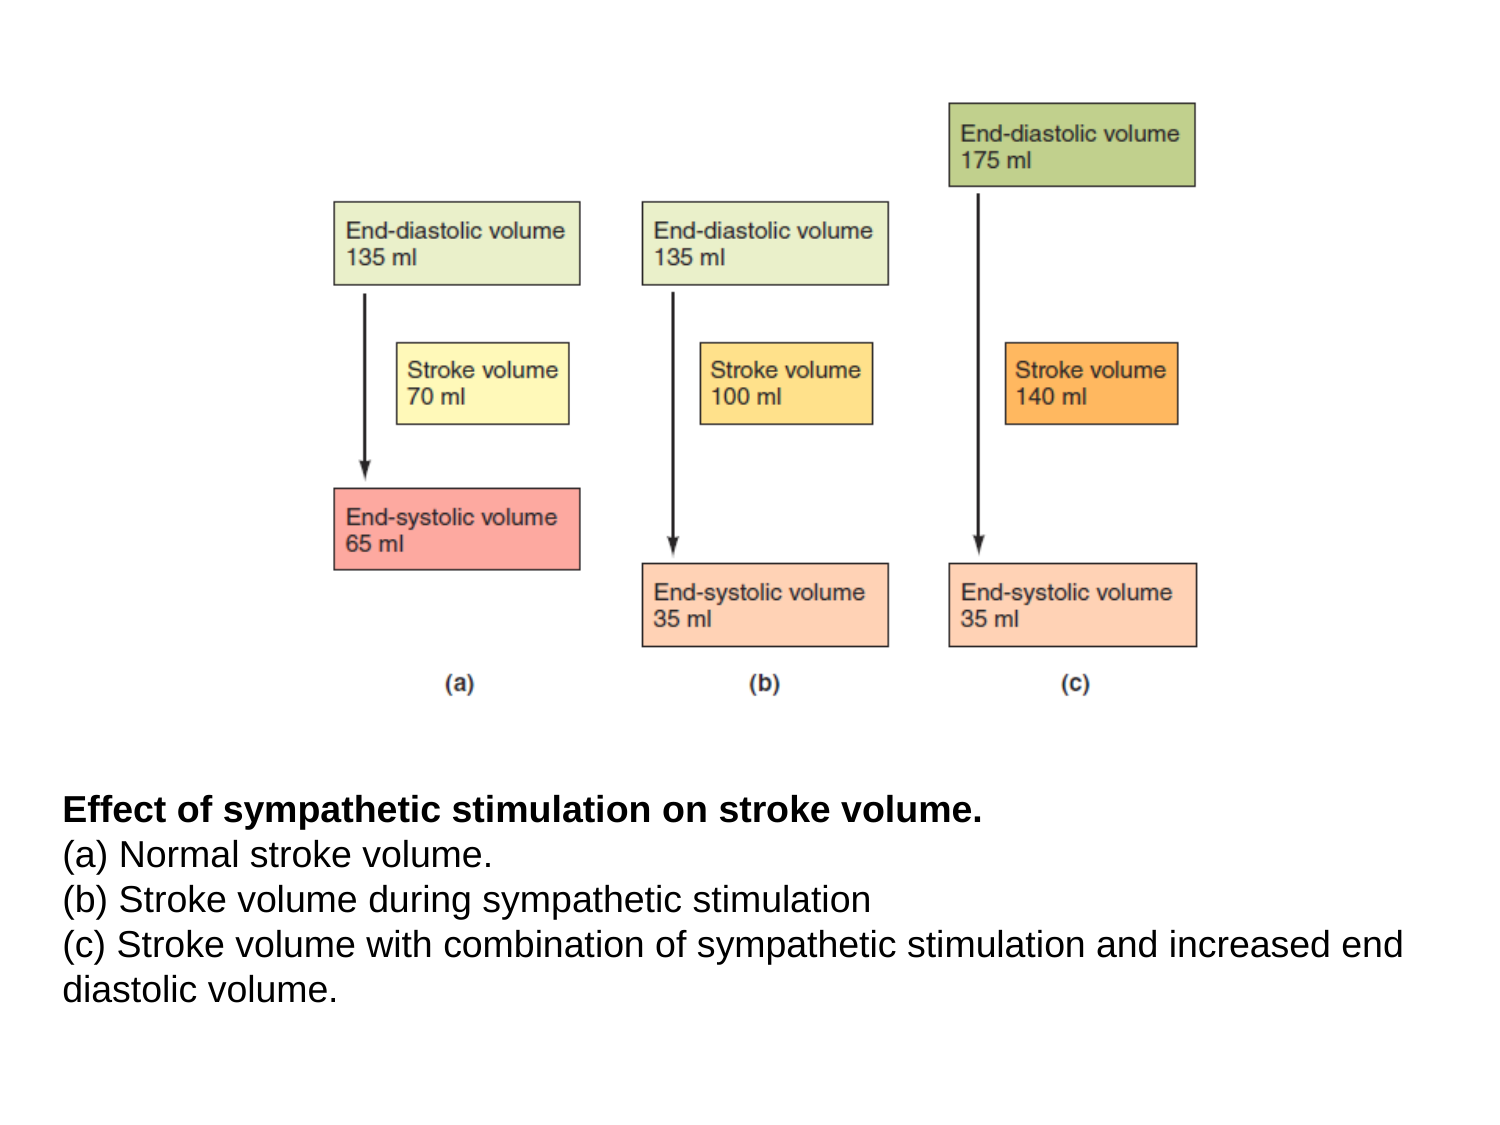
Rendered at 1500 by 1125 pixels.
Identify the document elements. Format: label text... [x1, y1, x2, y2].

text_box Effect of sympathetic stimulation on stroke volume. Normal stroke volume. (b) Stroke volume during sympathetic stimulation (c) Stroke volume with combination of sympathetic stimulation and increased end diastolic volume. [47, 777, 1427, 1017]
picture [282, 48, 1218, 718]
